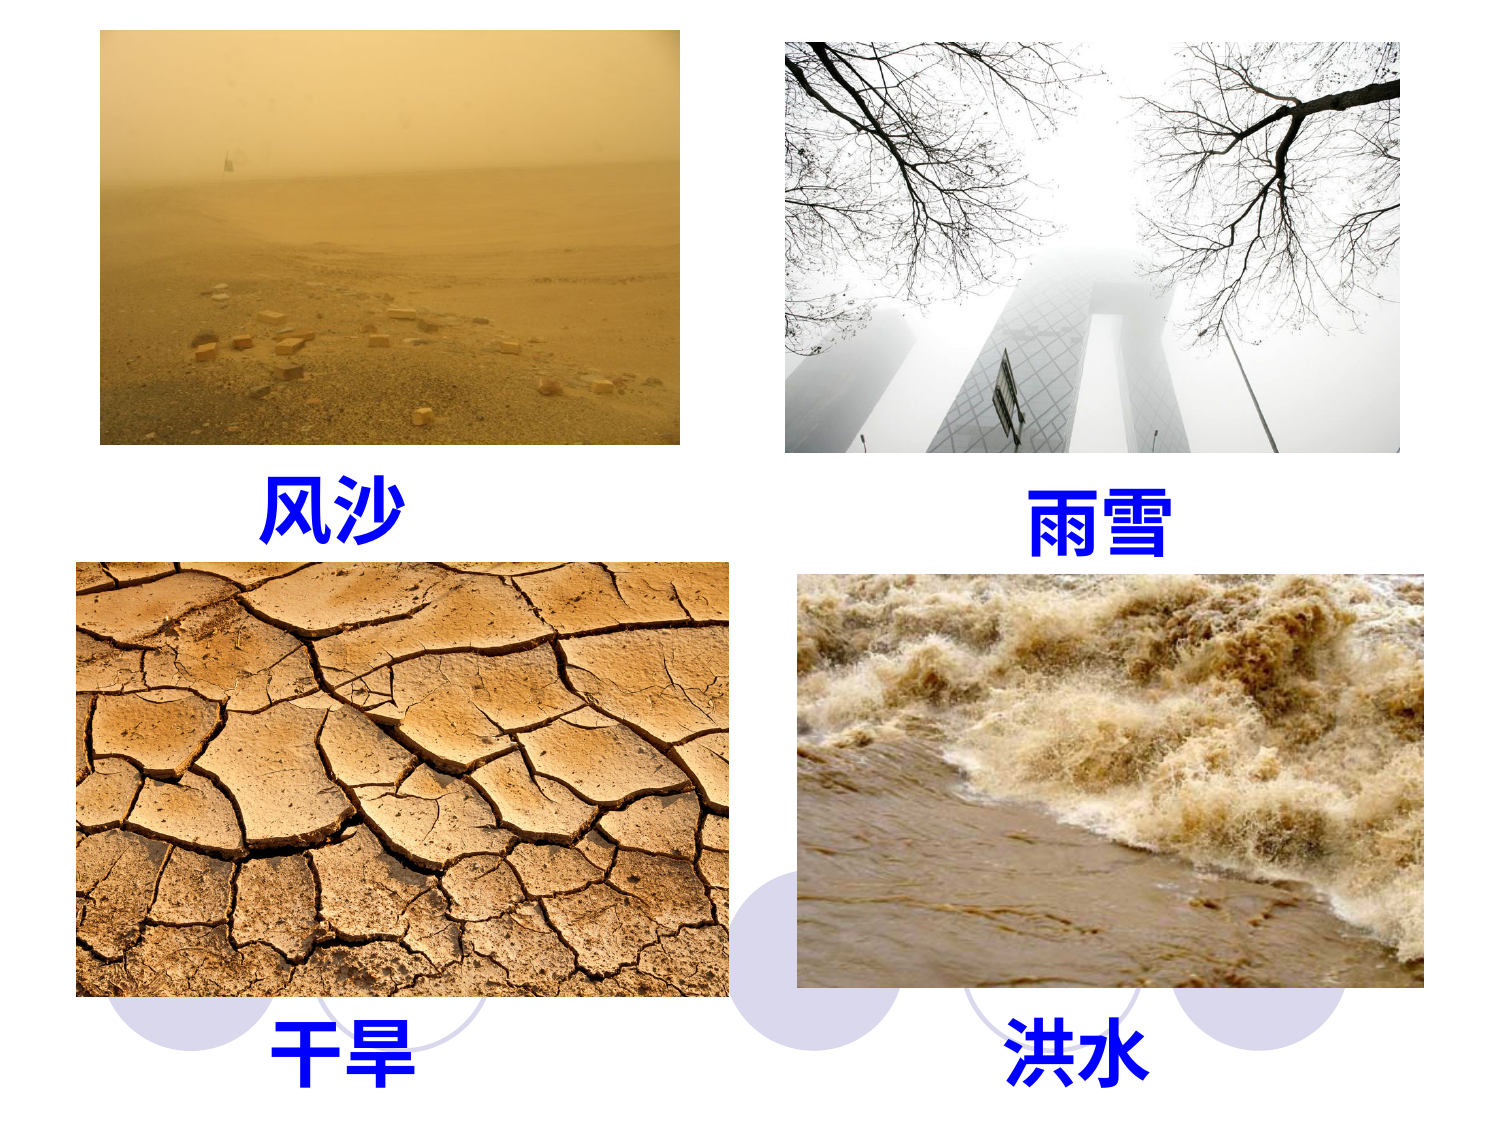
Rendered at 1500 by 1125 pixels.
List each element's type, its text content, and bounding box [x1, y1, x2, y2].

picture [76, 562, 729, 997]
text_box 风沙 [242, 456, 423, 561]
text_box 干旱 [254, 999, 434, 1105]
text_box 洪水 [986, 999, 1167, 1105]
text_box 雨雪 [1010, 467, 1191, 573]
picture [100, 30, 680, 445]
picture [785, 42, 1400, 453]
picture [797, 574, 1424, 988]
